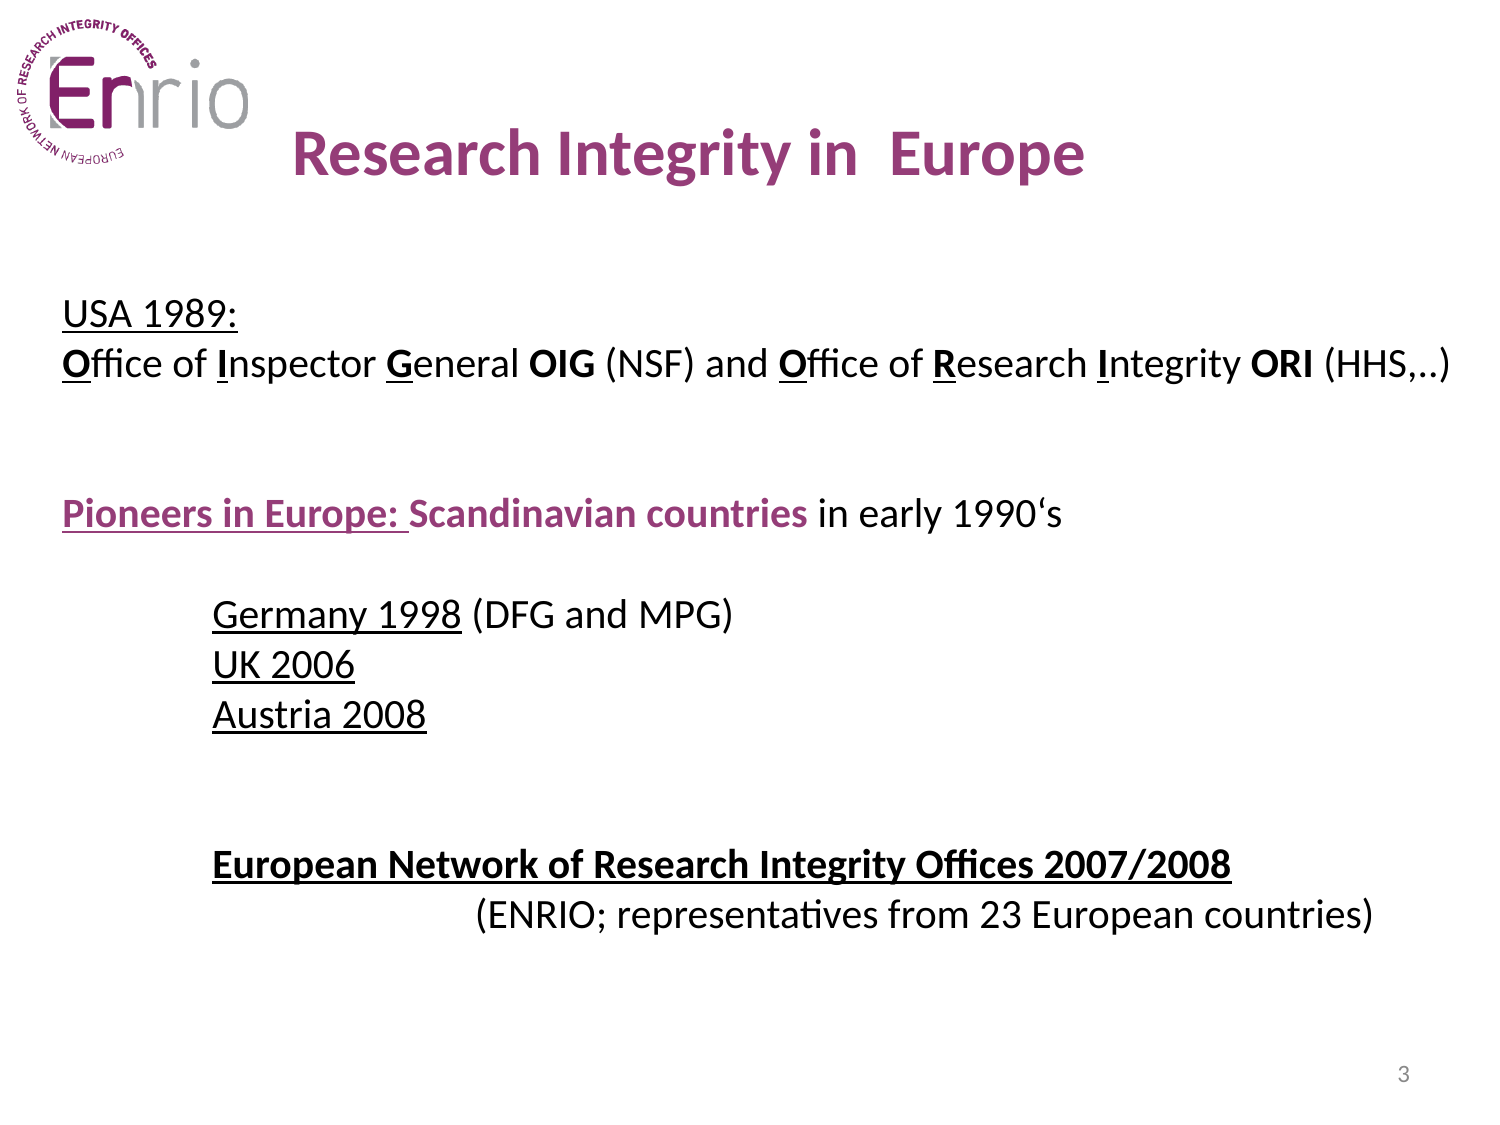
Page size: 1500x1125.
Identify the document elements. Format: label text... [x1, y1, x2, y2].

slide_number 3 [1074, 1042, 1425, 1103]
text_box Research Integrity in Europe [277, 101, 1140, 197]
text_box USA 1989: Office of Inspector General OIG (NSF) and Office of Research Integrity ORI (HHS,..) Pioneers in Europe: Scandinavian countries in early 1990‘s Germany 1998 (DFG and MPG) UK 2006 Austria 2008 European Network of Research Integrity Offices 2007/2008 (ENRIO; representatives from 23 European countries) [47, 278, 1467, 994]
picture [17, 18, 248, 164]
